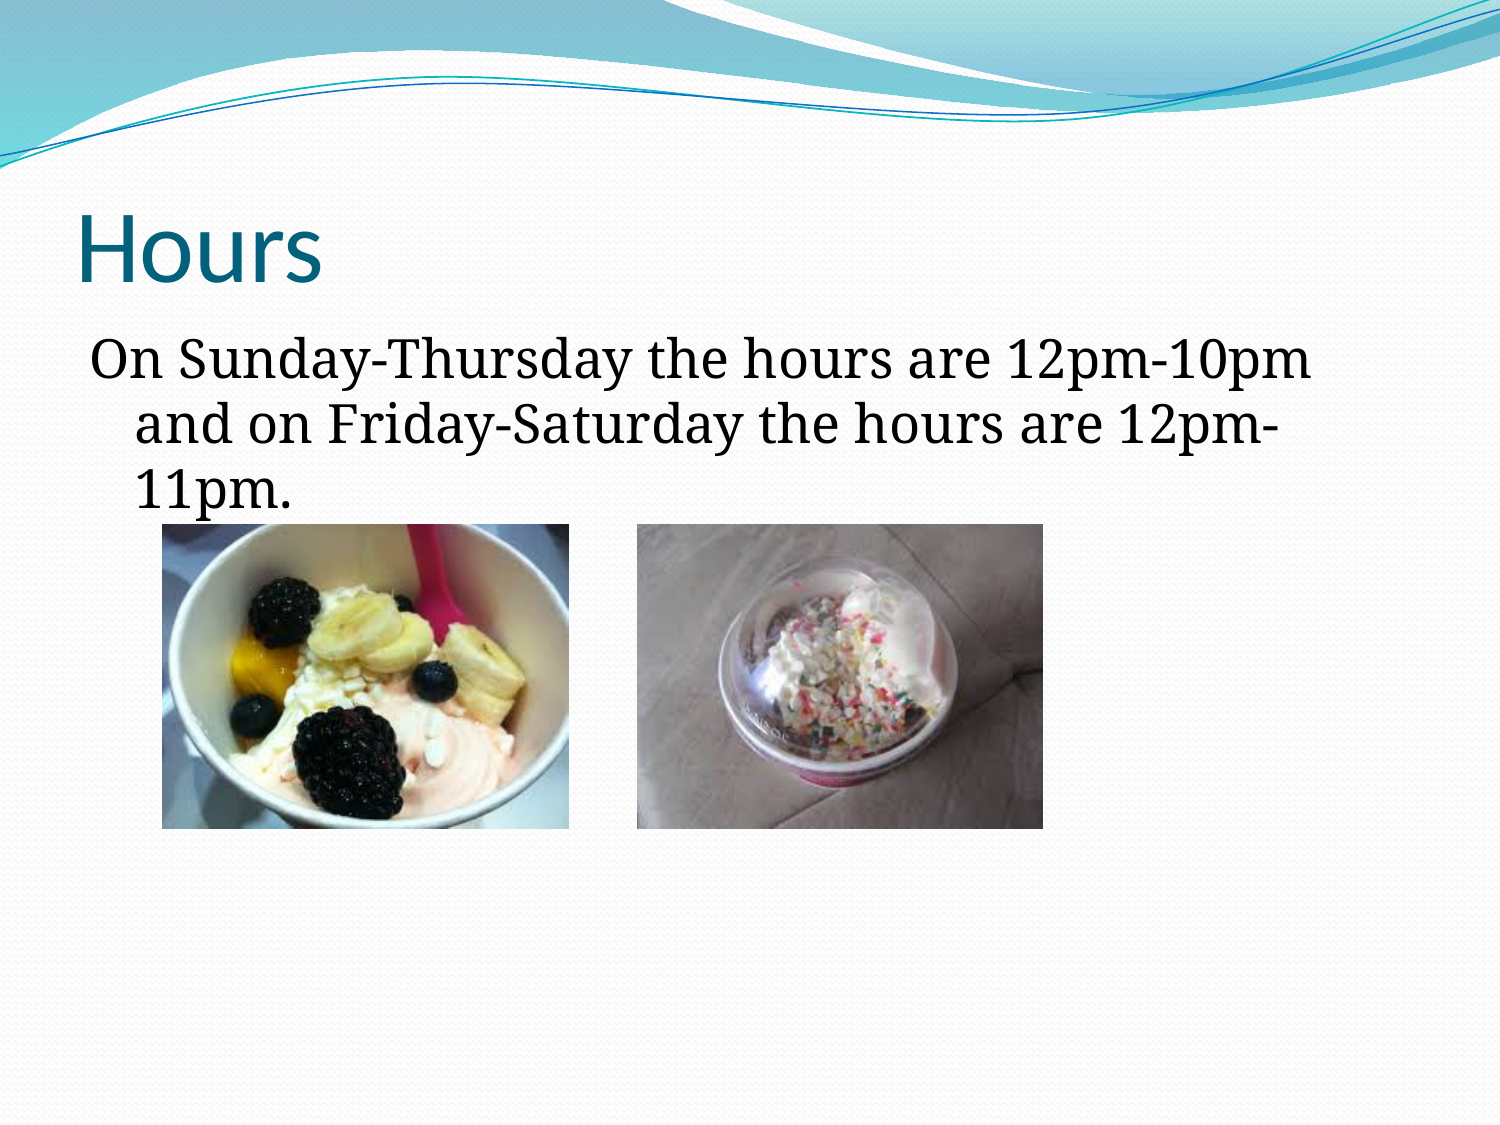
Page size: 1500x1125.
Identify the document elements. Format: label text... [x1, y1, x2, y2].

picture [637, 524, 1043, 829]
list On Sunday-Thursday the hours are 12pm-10pm and on Friday-Saturday the hours are 12pm-11pm. [75, 317, 1425, 1038]
picture [162, 524, 569, 829]
title Hours [75, 115, 1425, 303]
